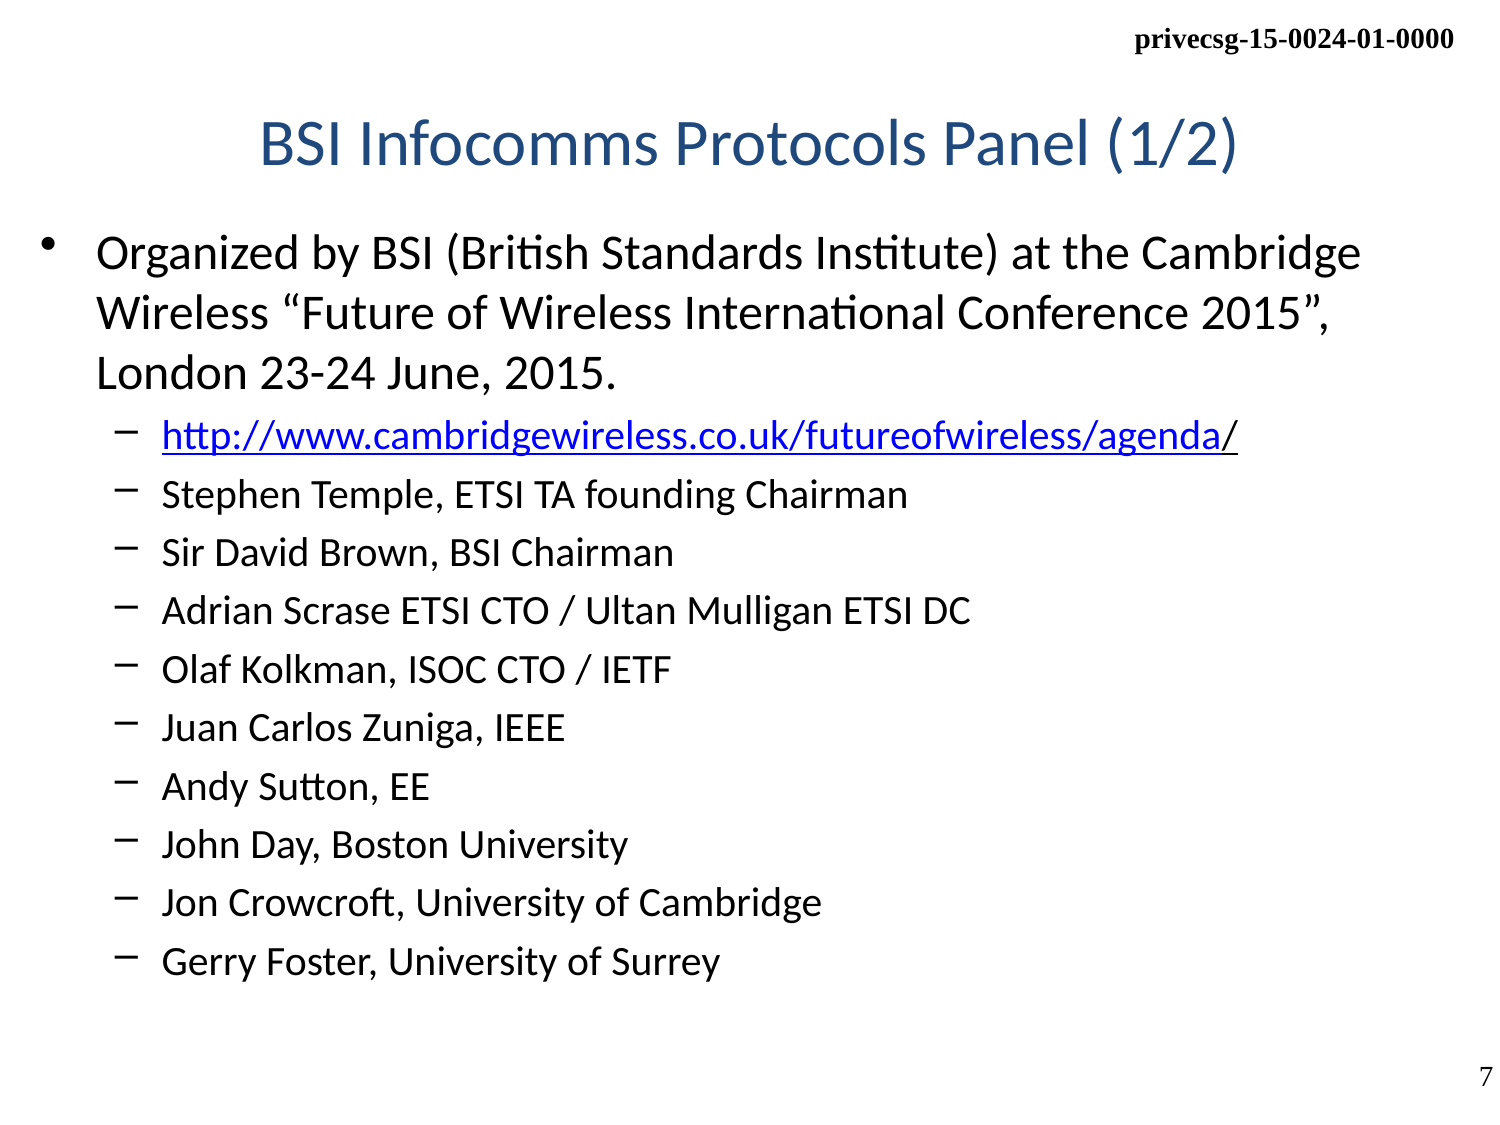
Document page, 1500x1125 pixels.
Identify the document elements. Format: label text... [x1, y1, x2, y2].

list Organized by BSI (British Standards Institute) at the Cambridge Wireless “Future of Wireless International Conference 2015”, London 23-24 June, 2015. http://www.cambridgewireless.co.uk/futureofwireless/agenda/ Stephen Temple, ETSI TA founding Chairman Sir David Brown, BSI Chairman Adrian Scrase ETSI CTO / Ultan Mulligan ETSI DC Olaf Kolkman, ISOC CTO / IETF Juan Carlos Zuniga, IEEE Andy Sutton, EE John Day, Boston University Jon Crowcroft, University of Cambridge Gerry Foster, University of Surrey [24, 212, 1475, 993]
title BSI Infocomms Protocols Panel (1/2) [75, 45, 1425, 212]
